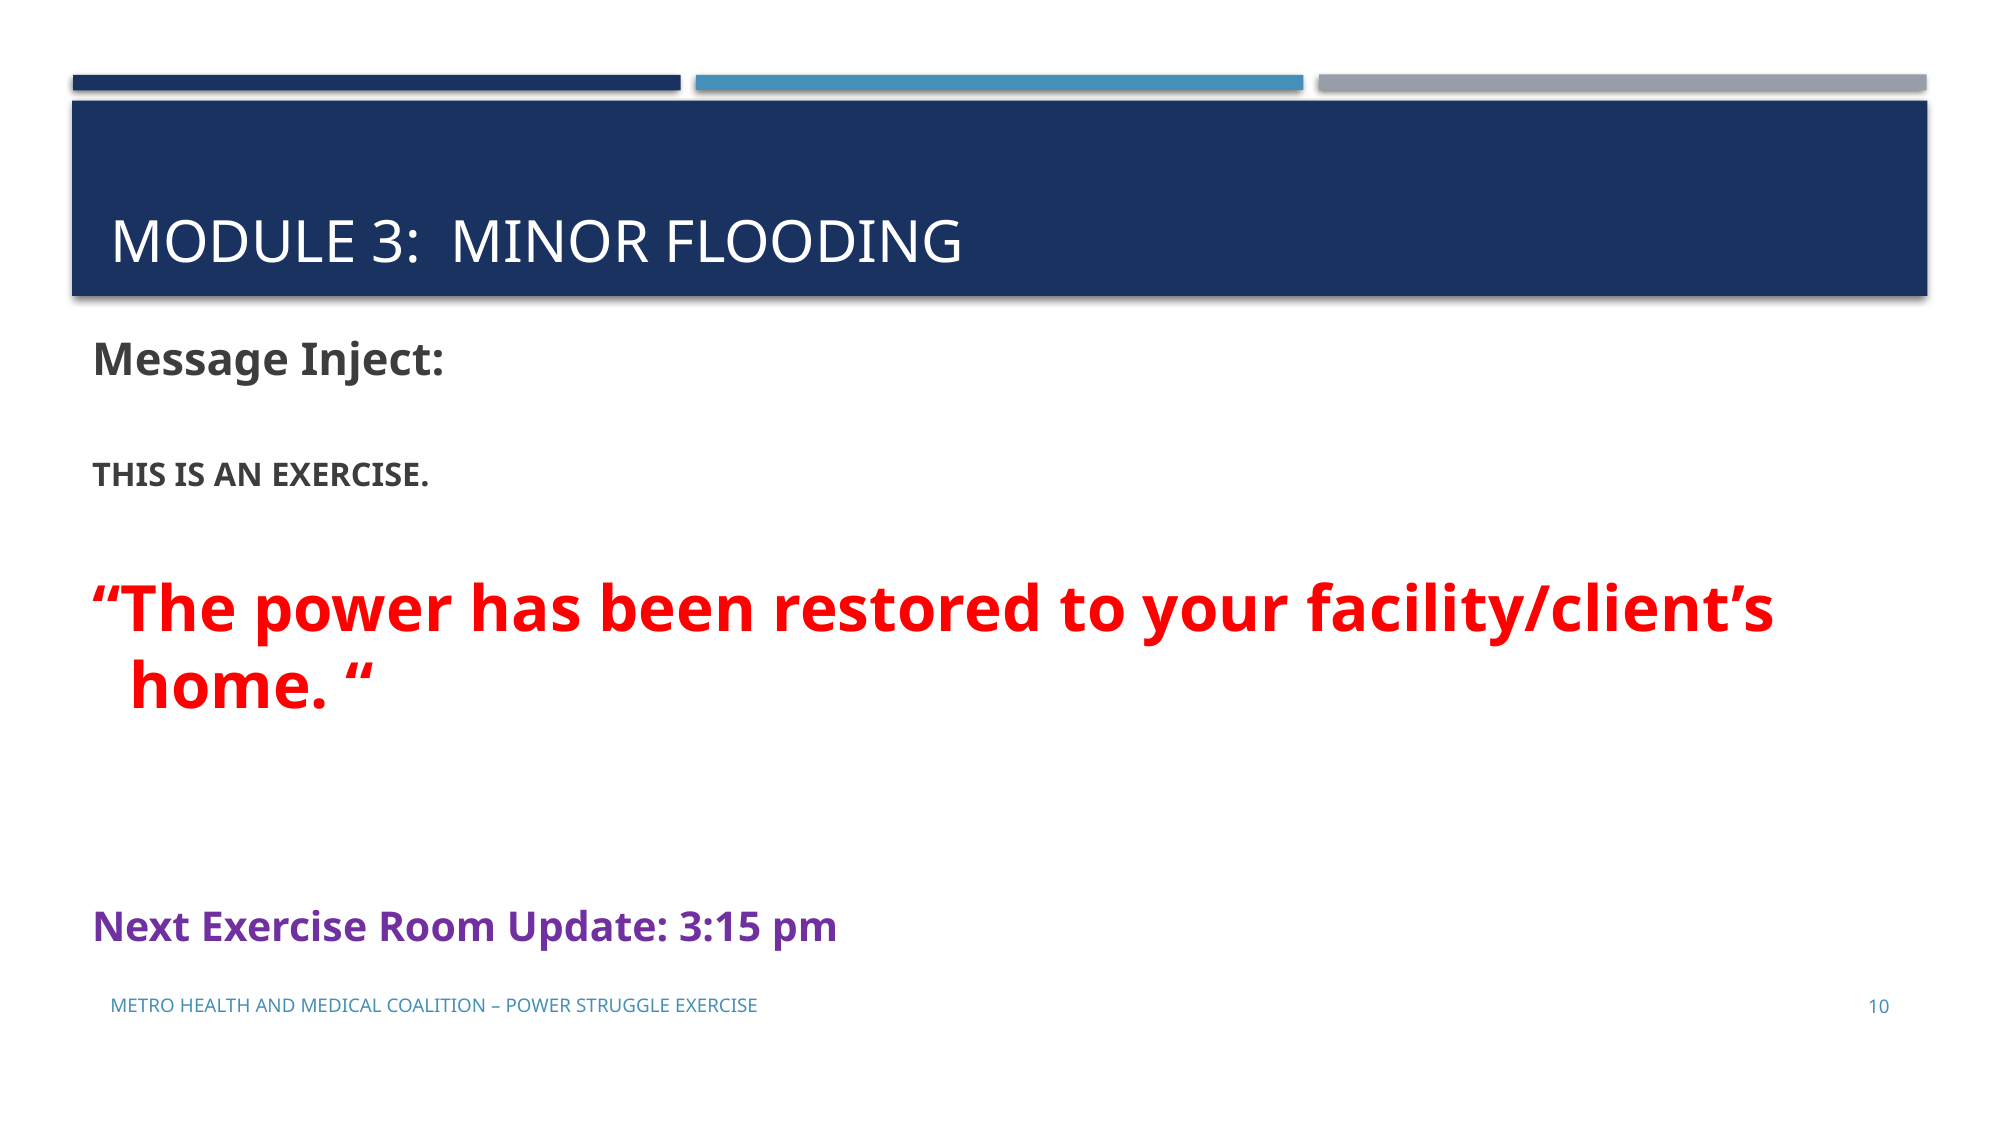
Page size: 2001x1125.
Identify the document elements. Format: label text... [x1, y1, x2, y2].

title Module 3: minor flooding [95, 115, 1905, 282]
list Message Inject: THIS IS AN EXERCISE. “The power has been restored to your facility/client’s home. “ Next Exercise Room Update: 3:15 pm [77, 322, 1887, 966]
footer Metro Health and Medical Coalition – power struggle Exercise [95, 976, 1230, 1037]
slide_number 10 [1732, 977, 1905, 1037]
